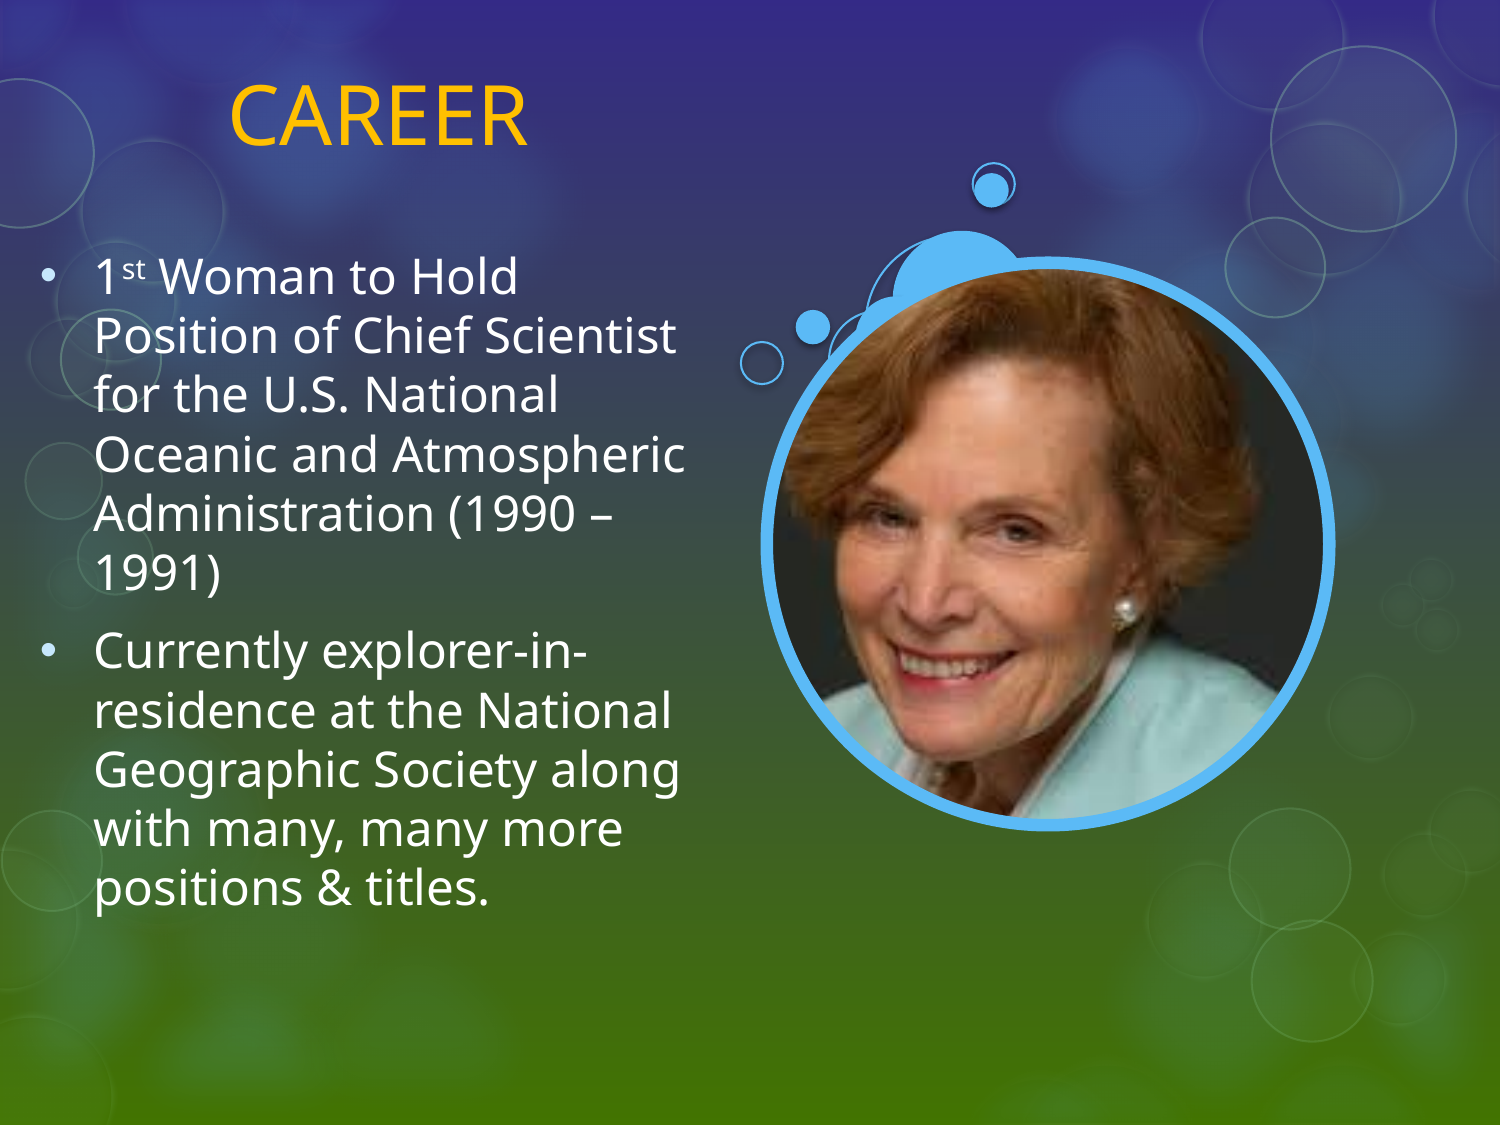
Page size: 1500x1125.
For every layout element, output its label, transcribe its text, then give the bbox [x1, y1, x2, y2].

title CAREER [212, 24, 600, 171]
picture [766, 262, 1330, 826]
list 1st Woman to Hold Position of Chief Scientist for the U.S. National Oceanic and Atmospheric Administration (1990 – 1991) Currently explorer-in-residence at the National Geographic Society along with many, many more positions & titles. [24, 237, 719, 975]
